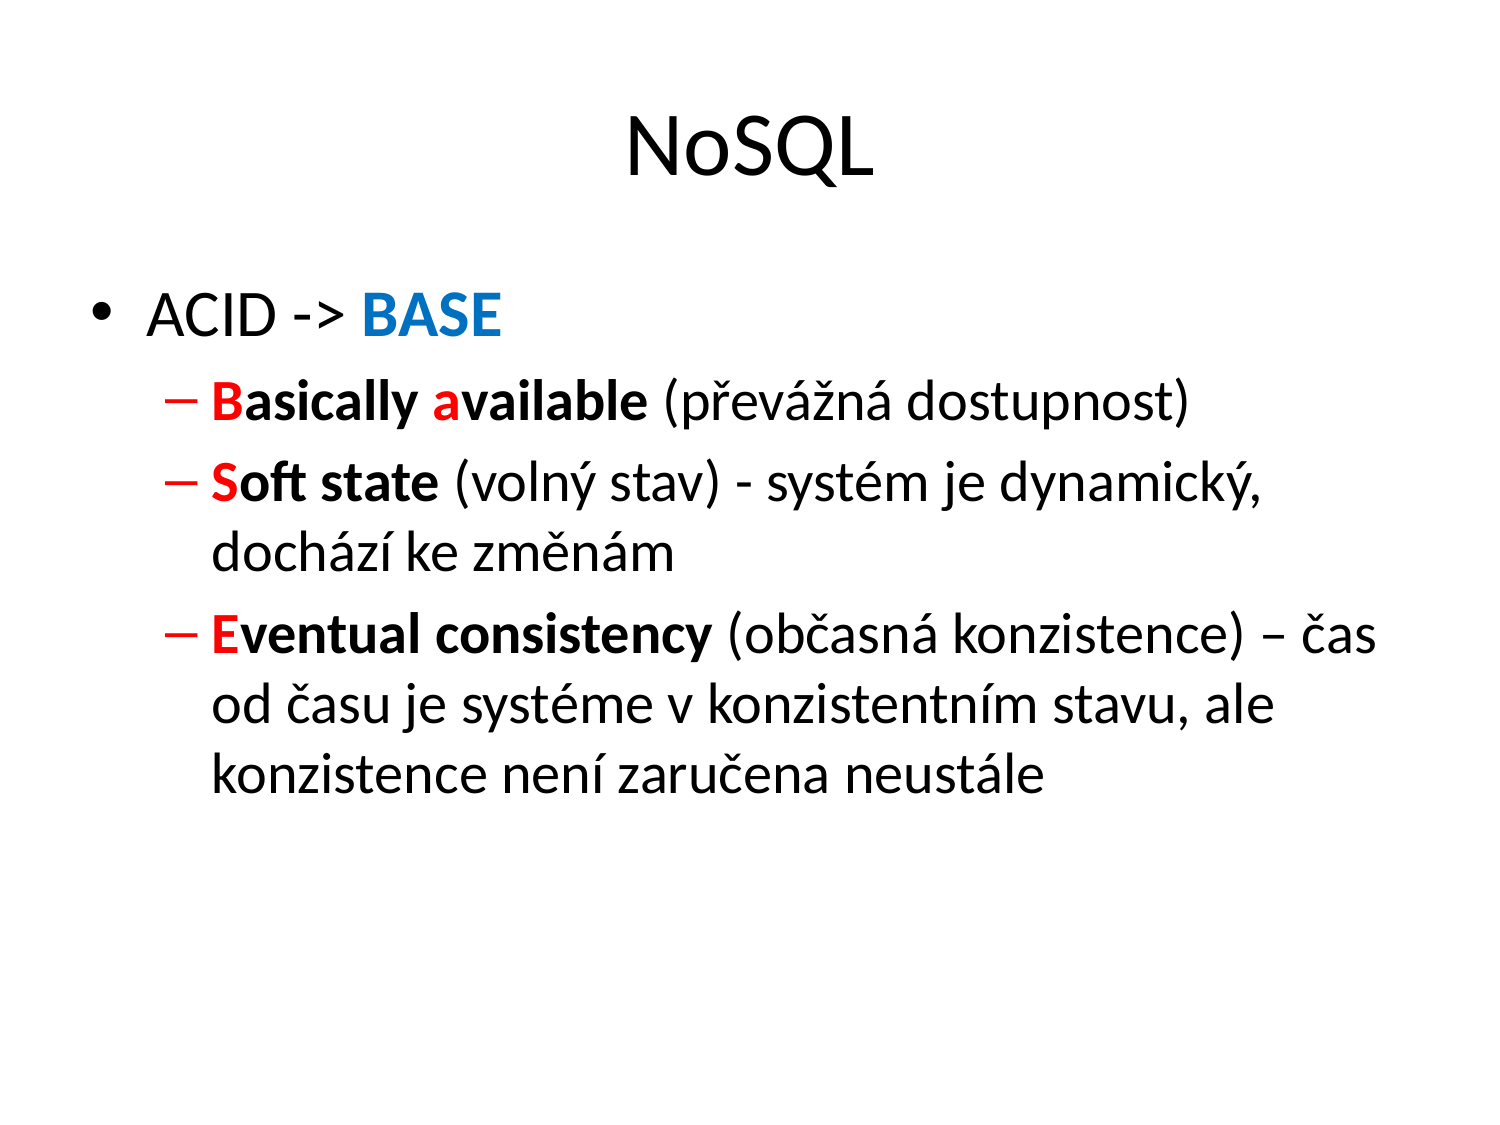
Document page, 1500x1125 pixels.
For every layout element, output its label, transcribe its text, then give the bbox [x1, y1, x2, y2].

list ACID -> BASE Basically available (převážná dostupnost) Soft state (volný stav) - systém je dynamický, dochází ke změnám Eventual consistency (občasná konzistence) – čas od času je systéme v konzistentním stavu, ale konzistence není zaručena neustále [75, 262, 1425, 1005]
title NoSQL [75, 45, 1425, 233]
